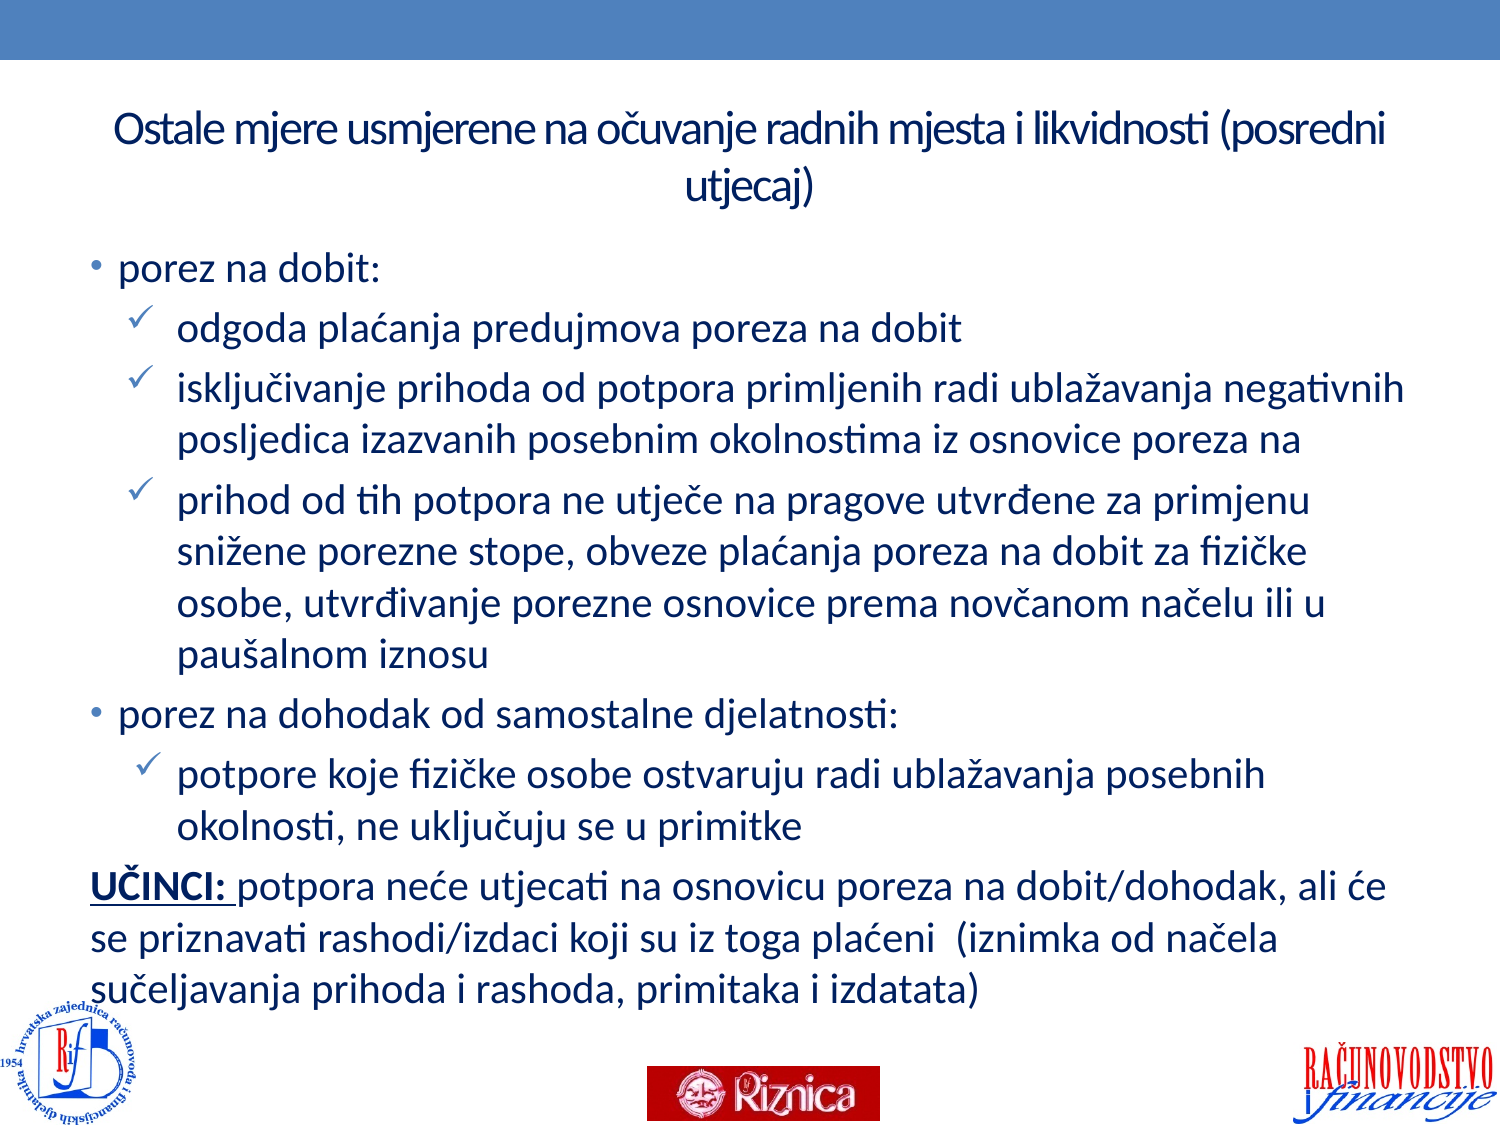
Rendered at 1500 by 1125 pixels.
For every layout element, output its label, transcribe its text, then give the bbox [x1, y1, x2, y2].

picture [1293, 1042, 1497, 1124]
list porez na dobit: odgoda plaćanja predujmova poreza na dobit isključivanje prihoda od potpora primljenih radi ublažavanja negativnih posljedica izazvanih posebnim okolnostima iz osnovice poreza na prihod od tih potpora ne utječe na pragove utvrđene za primjenu snižene porezne stope, obveze plaćanja poreza na dobit za fizičke osobe, utvrđivanje porezne osnovice prema novčanom načelu ili u paušalnom iznosu porez na dohodak od samostalne djelatnosti: potpore koje fizičke osobe ostvaruju radi ublažavanja posebnih okolnosti, ne uključuju se u primitke UČINCI: potpora neće utjecati na osnovicu poreza na dobit/dohodak, ali će se priznavati rashodi/izdaci koji su iz toga plaćeni (iznimka od načela sučeljavanja prihoda i rashoda, primitaka i izdatata) [75, 231, 1425, 1063]
picture [647, 1066, 880, 1121]
title Ostale mjere usmjerene na očuvanje radnih mjesta i likvidnosti (posredni utjecaj) [75, 87, 1425, 220]
picture [0, 1001, 136, 1125]
